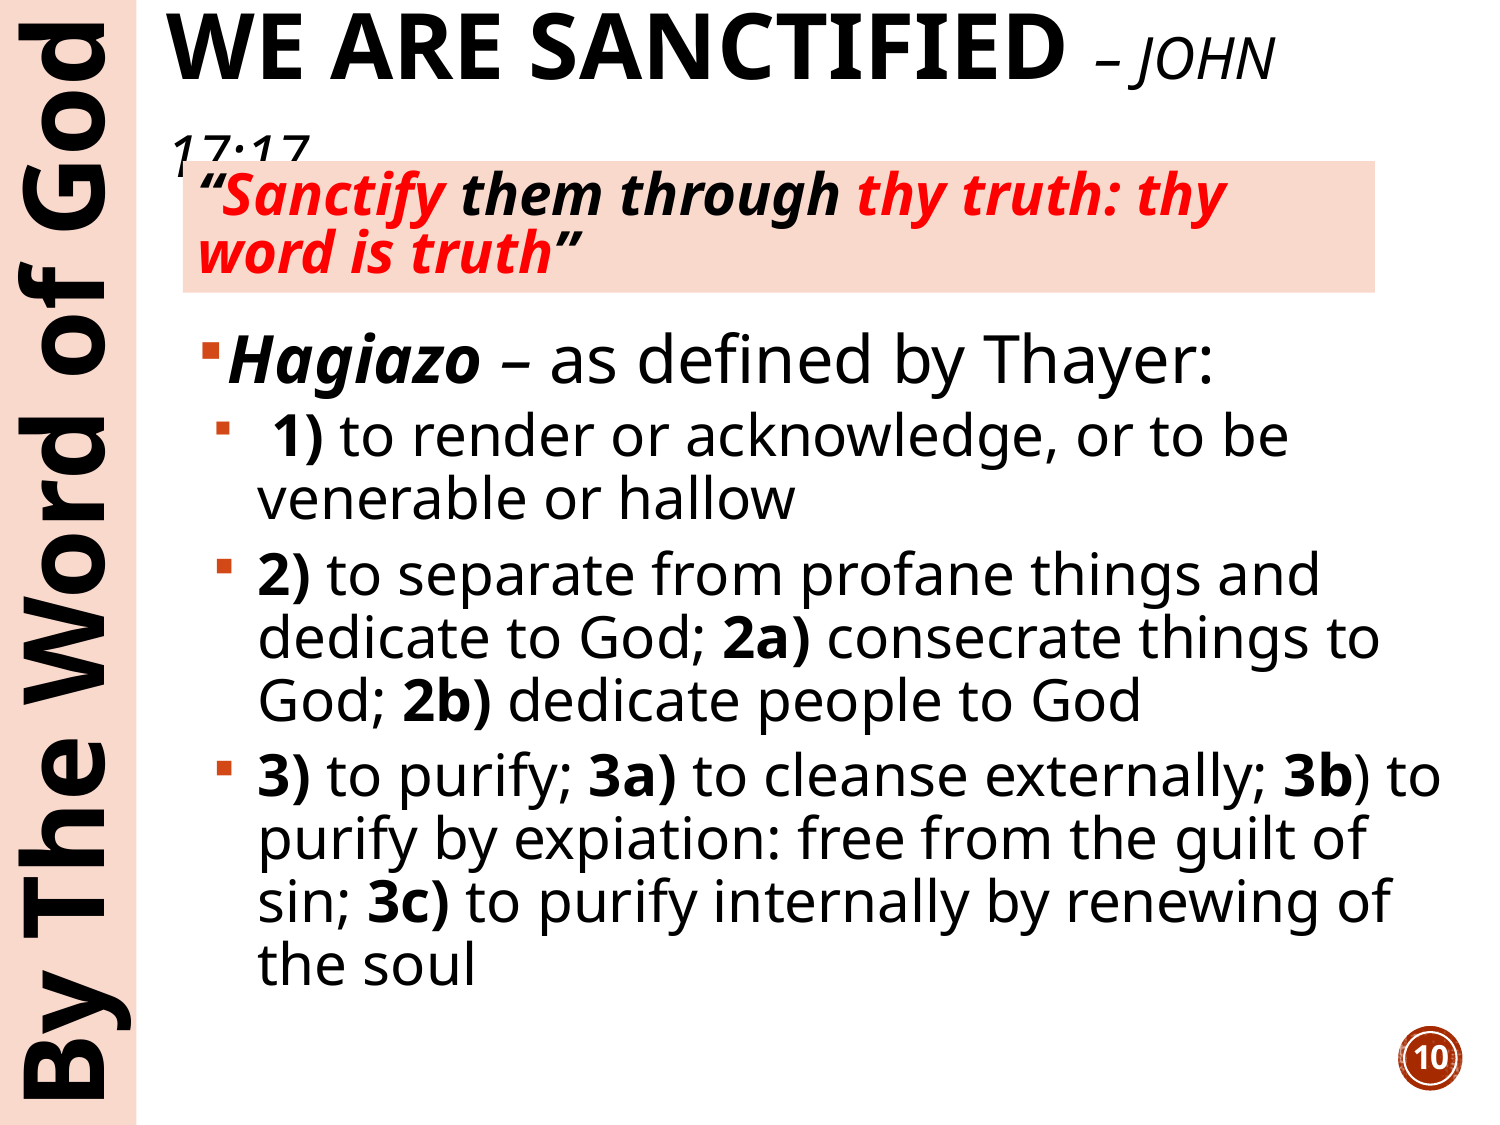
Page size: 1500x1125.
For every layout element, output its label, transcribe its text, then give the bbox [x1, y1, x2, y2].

list Hagiazo – as defined by Thayer: 1) to render or acknowledge, or to be venerable or hallow 2) to separate from profane things and dedicate to God; 2a) consecrate things to God; 2b) dedicate people to God 3) to purify; 3a) to cleanse externally; 3b) to purify by expiation: free from the guilt of sin; 3c) to purify internally by renewing of the soul [183, 318, 1469, 1102]
slide_number 10 [1391, 1028, 1471, 1089]
text_box “Sanctify them through thy truth: thy word is truth” [182, 161, 1375, 293]
title We are sanctified – John 17:17 [151, 33, 1438, 163]
text_box By The Word of God [0, 0, 137, 1125]
